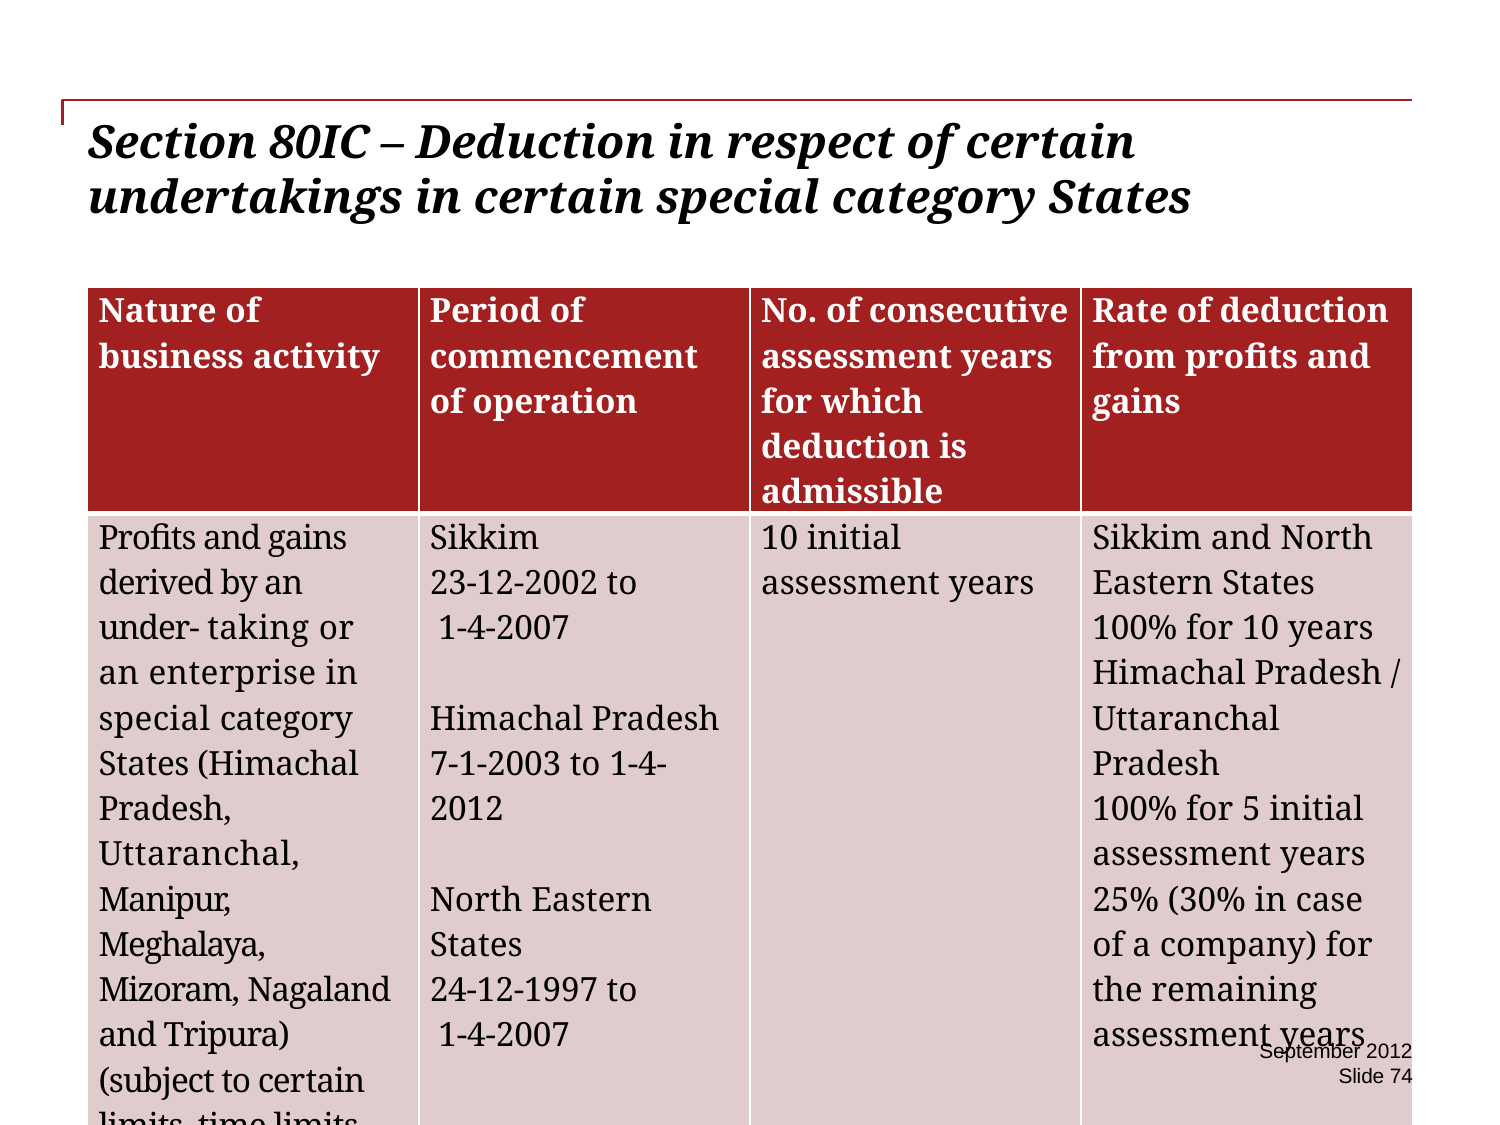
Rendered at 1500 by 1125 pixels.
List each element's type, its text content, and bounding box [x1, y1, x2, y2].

table_cell Profits and gains derived by an under- taking or an enterprise in special category States (Himachal Pradesh, Uttaranchal, Manipur, Meghalaya, Mizoram, Nagaland and Tripura) (subject to certain limits, time limits and conditions) [88, 516, 418, 1125]
table_cell Sikkim and North Eastern States 100% for 10 years Himachal Pradesh / Uttaranchal Pradesh 100% for 5 initial assessment years 25% (30% in case of a company) for the remaining assessment years [1082, 516, 1412, 1125]
table_header Nature of business activity [88, 288, 418, 511]
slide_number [1162, 1037, 1413, 1063]
slide_number Slide 74 [1162, 1063, 1413, 1088]
title Section 80IC – Deduction in respect of certain undertakings in certain special category States [87, 112, 1413, 263]
table_header Rate of deduction from profits and gains [1082, 288, 1412, 511]
table_cell Sikkim 23-12-2002 to 1-4-2007 Himachal Pradesh 7-1-2003 to 1-4-2012 North Eastern States 24-12-1997 to 1-4-2007 [420, 516, 749, 1125]
table_header Period of commencement of operation [420, 288, 749, 511]
table_header No. of consecutive assessment years for which deduction is admissible [751, 288, 1080, 511]
table_cell 10 initial assessment years [751, 516, 1080, 1125]
